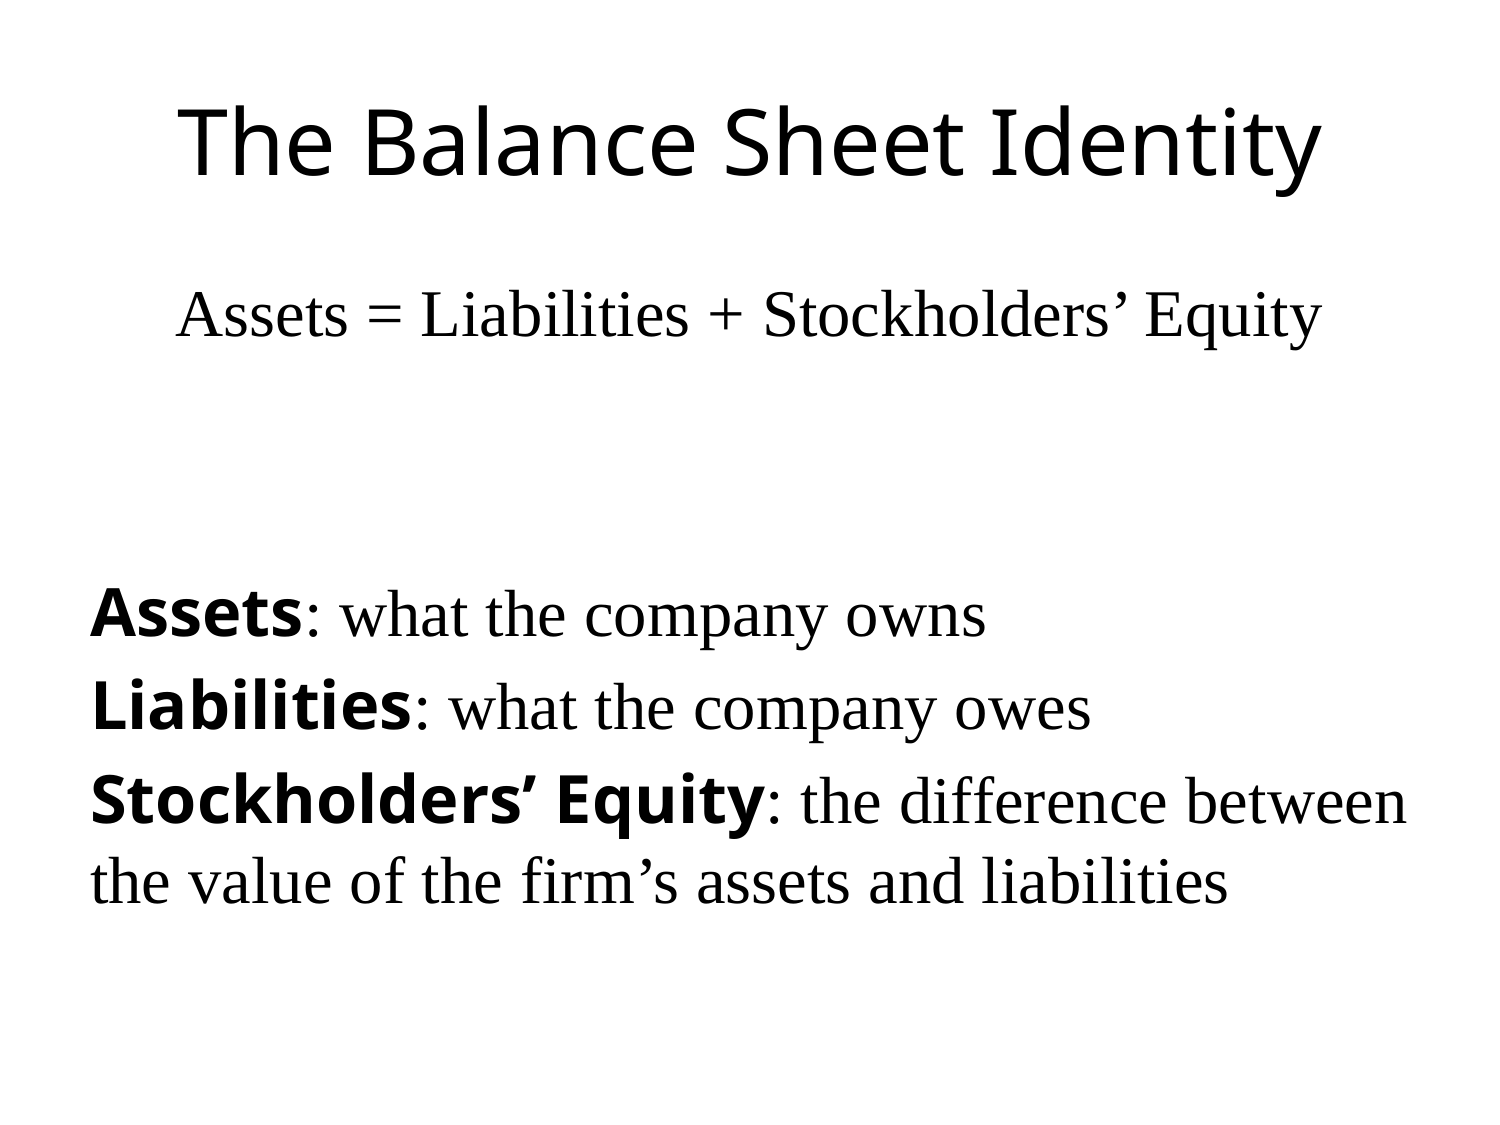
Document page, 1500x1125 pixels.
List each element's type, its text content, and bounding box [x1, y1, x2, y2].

list Assets = Liabilities + Stockholders’ Equity [75, 262, 1425, 438]
text_box Assets: what the company owns Liabilities: what the company owes Stockholders’ Equity: the difference between the value of the firm’s assets and liabilities [74, 562, 1438, 938]
title The Balance Sheet Identity [75, 45, 1425, 233]
